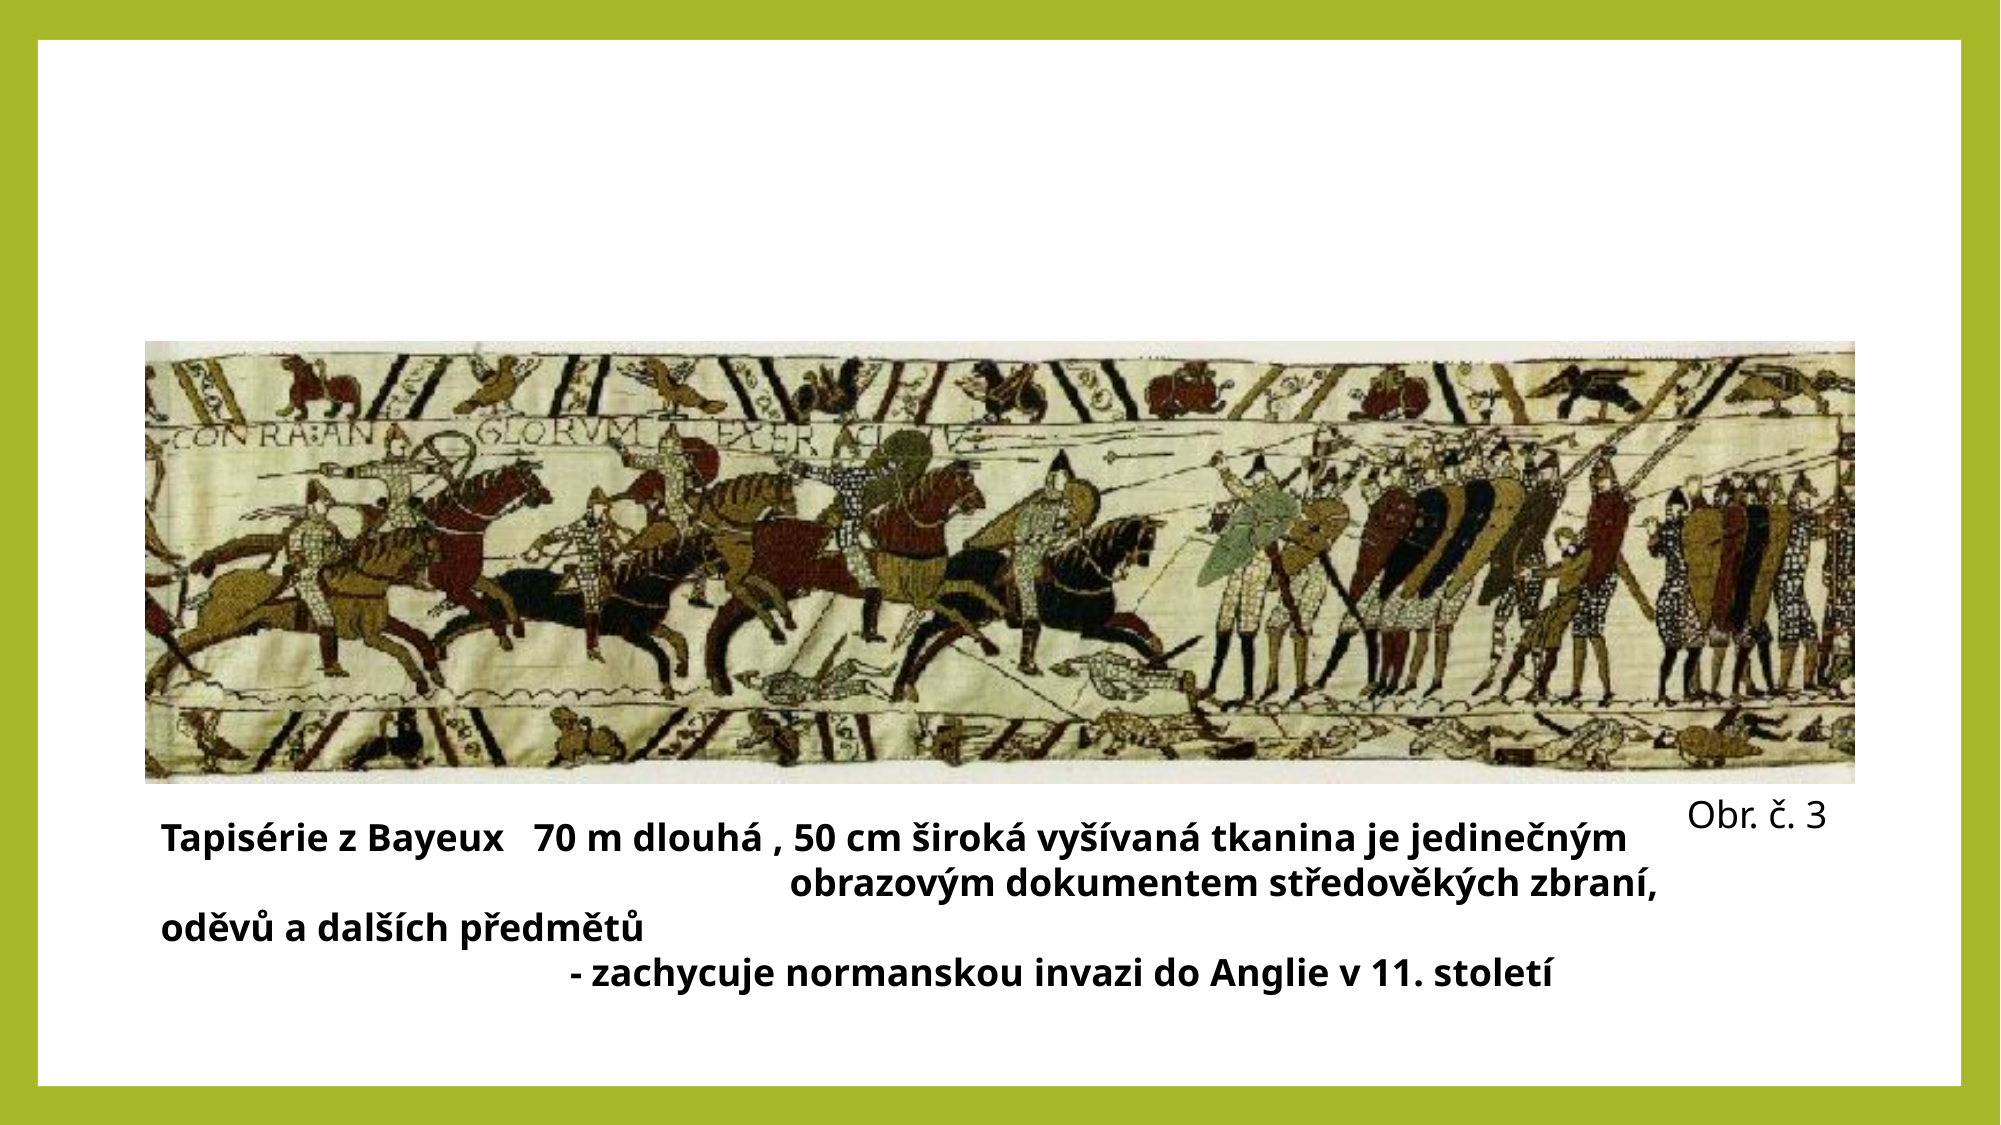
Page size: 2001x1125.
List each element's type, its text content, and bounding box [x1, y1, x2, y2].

text_box Tapisérie z Bayeux 70 m dlouhá , 50 cm široká vyšívaná tkanina je jedinečným obrazovým dokumentem středověkých zbraní, oděvů a dalších předmětů - zachycuje normanskou invazi do Anglie v 11. století [145, 806, 1721, 1002]
text_box Obr. č. 3 [1598, 795, 1843, 844]
picture [145, 340, 1855, 784]
